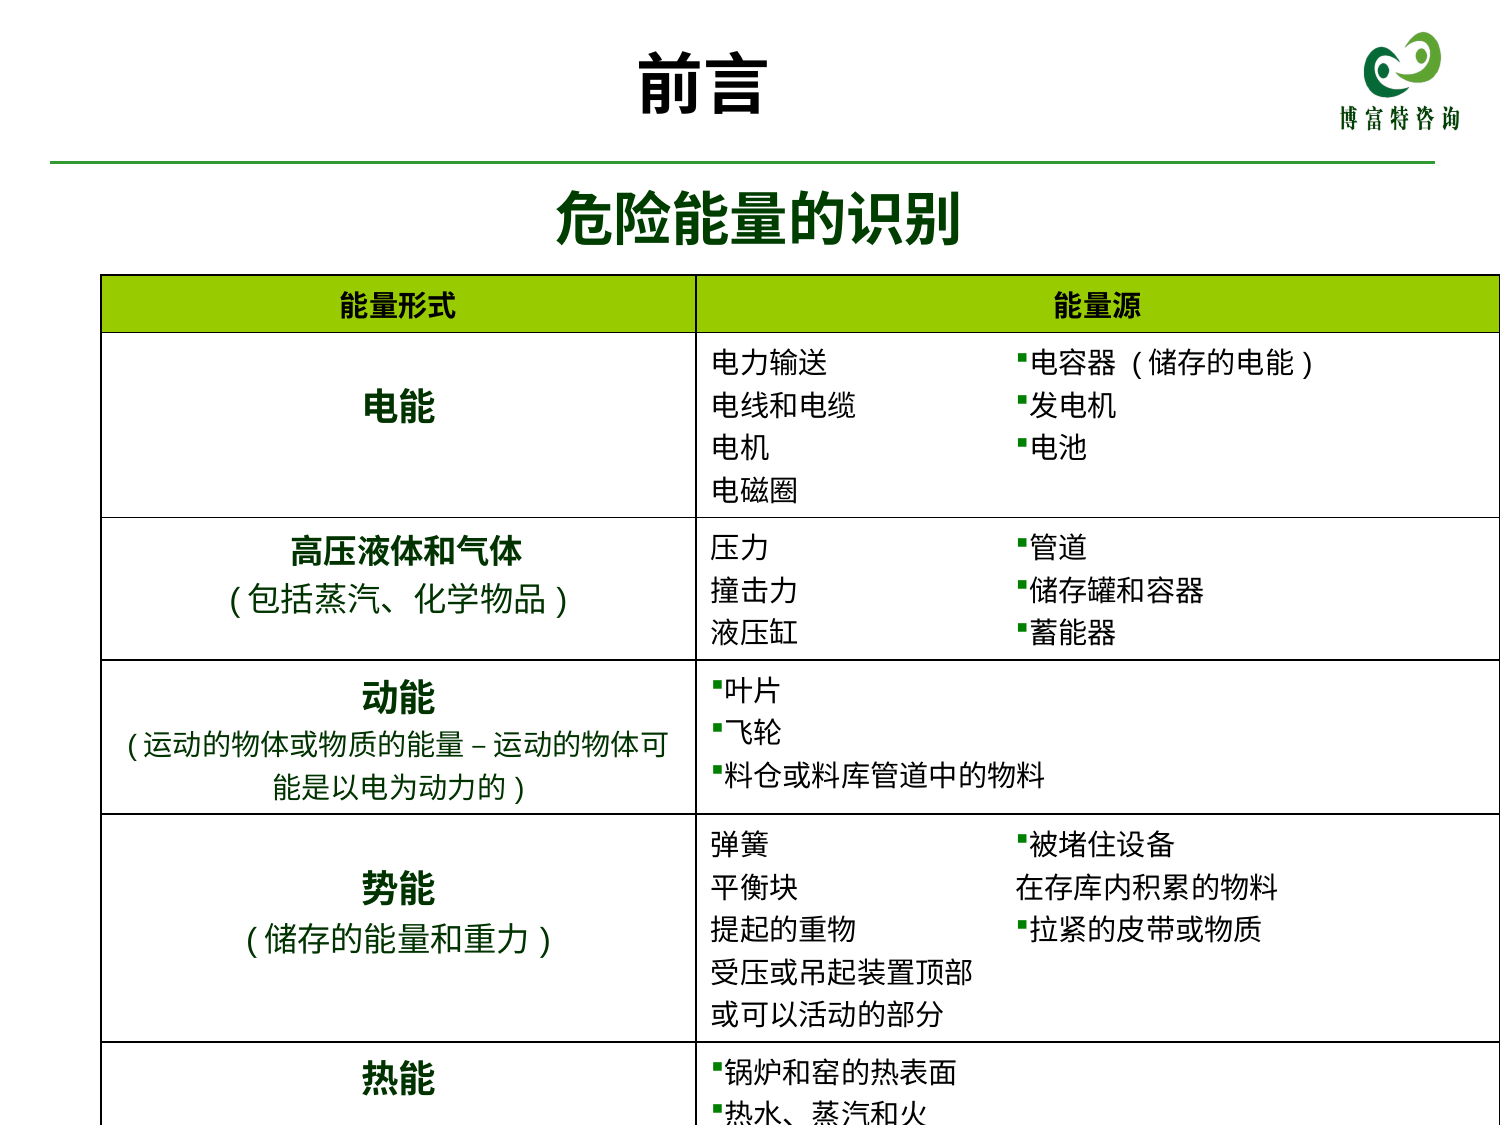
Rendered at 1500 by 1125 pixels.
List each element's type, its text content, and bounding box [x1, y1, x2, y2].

picture [1325, 31, 1479, 134]
text_box 前言 [622, 50, 786, 129]
table_cell 高压液体和气体 (包括蒸汽、化学物品) [102, 518, 695, 659]
table_cell 动能 (运动的物体或物质的能量 – 运动的物体可能是以电为动力的) [102, 661, 695, 813]
table_cell 被堵住设备 在存库内积累的物料 拉紧的皮带或物质 [1001, 815, 1499, 1041]
table_cell 管道 储存罐和容器 蓄能器 [1001, 518, 1499, 659]
title 危险能量的识别 [174, 187, 1344, 248]
table_cell 电能 [102, 333, 695, 517]
table_cell 锅炉和窑的热表面 热水、蒸汽和火 [697, 1043, 1499, 1125]
table_cell 势能 (储存的能量和重力) [102, 815, 695, 1041]
table_cell 弹簧 平衡块 提起的重物 受压或吊起装置顶部或可以活动的部分 [697, 815, 1001, 1041]
table_cell 压力 撞击力 液压缸 [697, 518, 1001, 659]
table_cell 电力输送 电线和电缆 电机 电磁圈 [697, 333, 1001, 517]
table_header 能量形式 [102, 276, 695, 332]
table_cell 叶片 飞轮 料仓或料库管道中的物料 [697, 661, 1499, 813]
table_cell 电容器 (储存的电能) 发电机 电池 [1001, 333, 1499, 517]
table_cell 热能 [102, 1043, 695, 1125]
table_header 能量源 [697, 276, 1499, 332]
